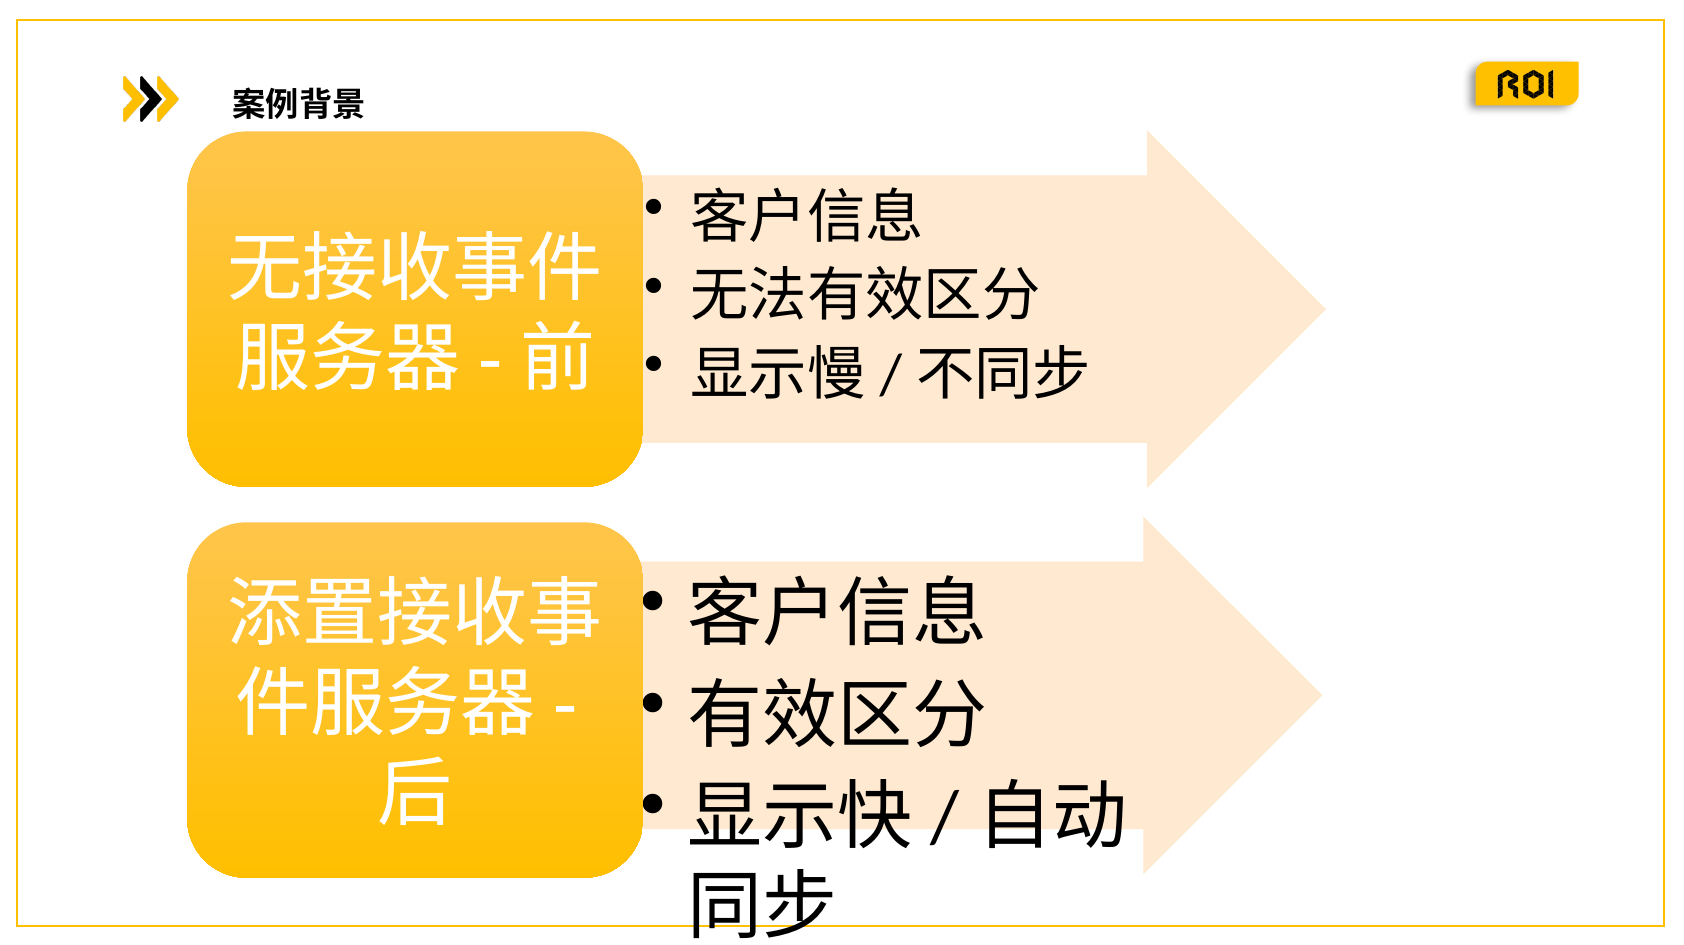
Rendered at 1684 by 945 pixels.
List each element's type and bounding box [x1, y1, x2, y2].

text_box [123, 76, 180, 122]
text_box [187, 131, 1328, 878]
text_box [16, 19, 1665, 927]
text_box [1475, 61, 1579, 106]
